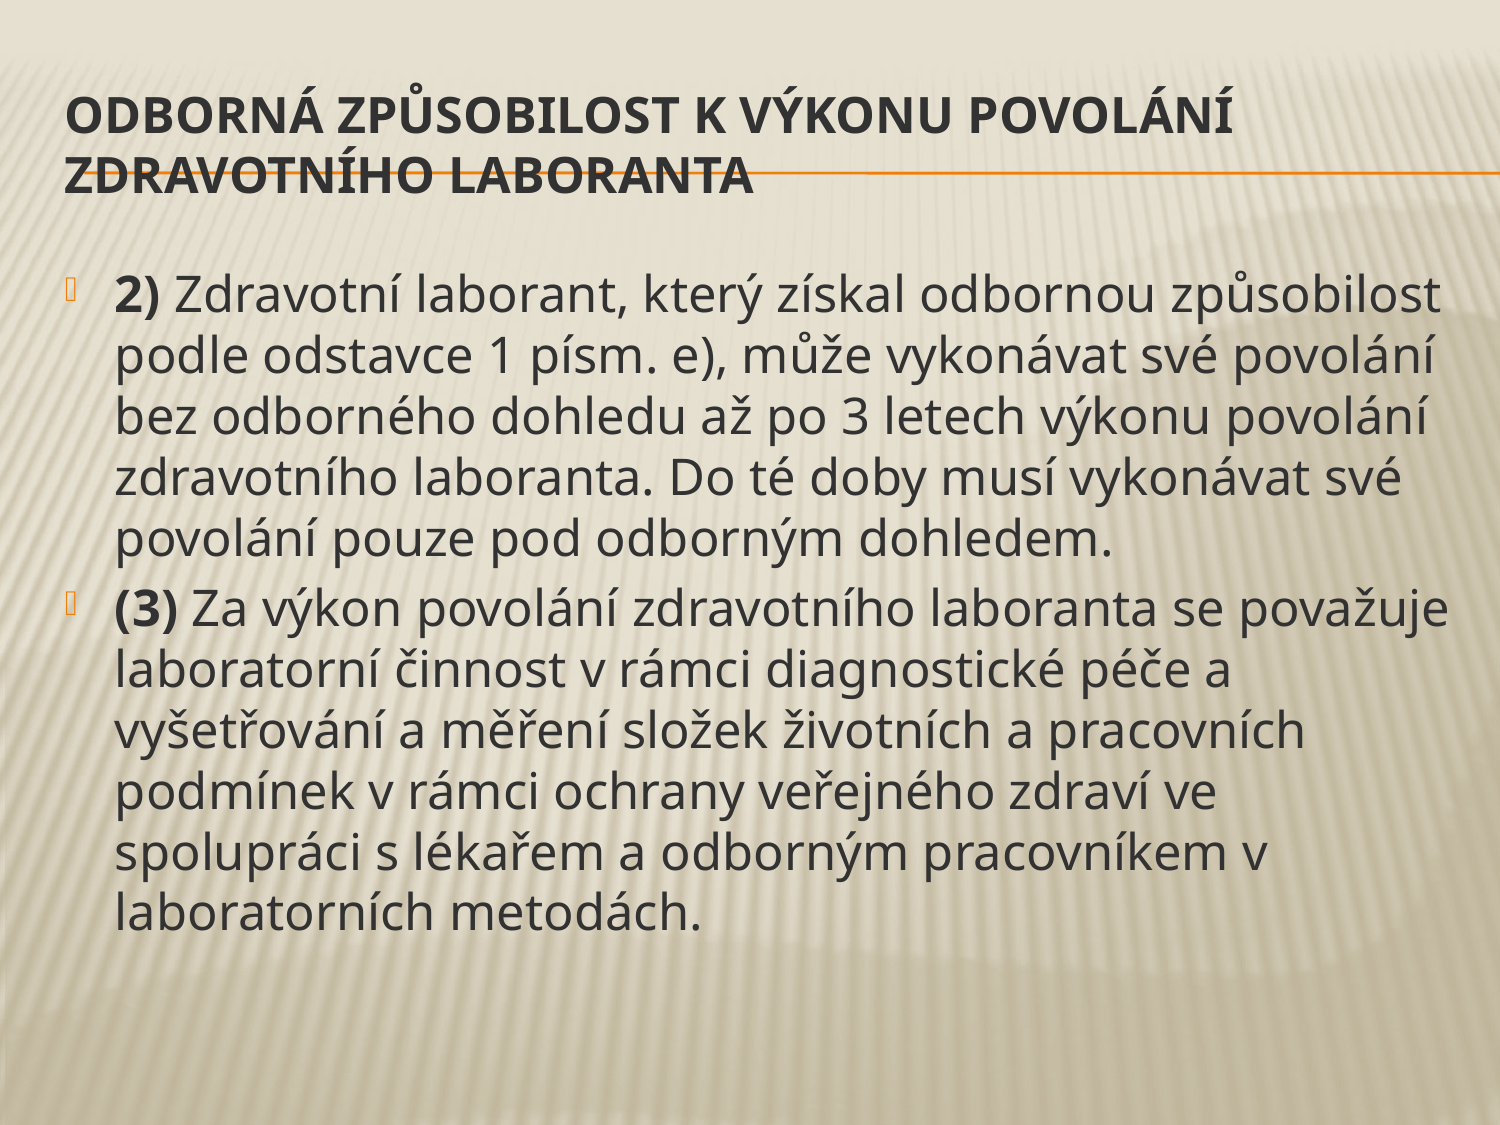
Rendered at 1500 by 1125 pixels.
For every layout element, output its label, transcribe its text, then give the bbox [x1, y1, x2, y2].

title Odborná způsobilost k výkonu povolání zdravotního laboranta [50, 75, 1475, 213]
list 2) Zdravotní laborant, který získal odbornou způsobilost podle odstavce 1 písm. e), může vykonávat své povolání bez odborného dohledu až po 3 letech výkonu povolání zdravotního laboranta. Do té doby musí vykonávat své povolání pouze pod odborným dohledem. (3) Za výkon povolání zdravotního laboranta se považuje laboratorní činnost v rámci diagnostické péče a vyšetřování a měření složek životních a pracovních podmínek v rámci ochrany veřejného zdraví ve spolupráci s lékařem a odborným pracovníkem v laboratorních metodách. [50, 254, 1475, 998]
